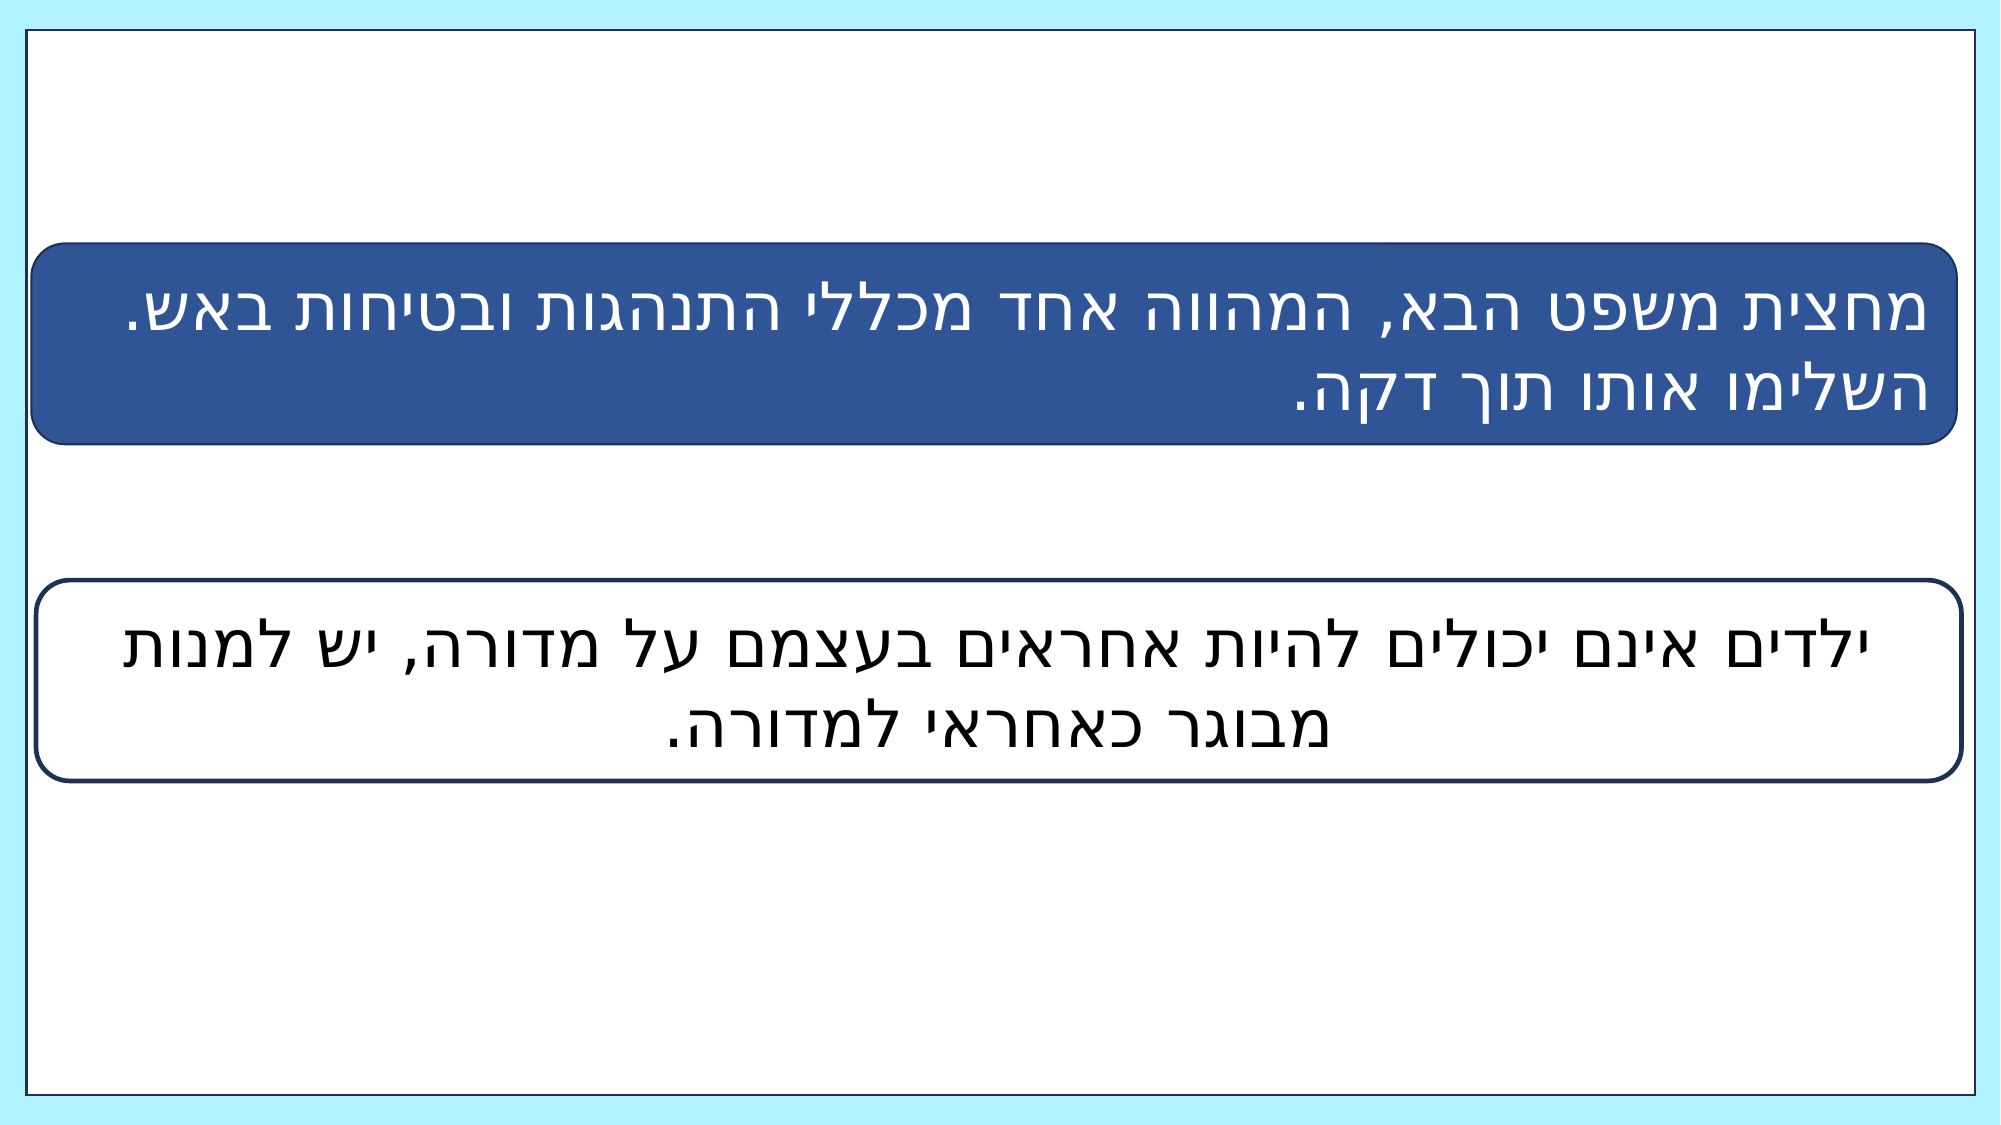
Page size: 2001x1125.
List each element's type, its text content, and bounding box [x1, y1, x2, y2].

text_box [25, 29, 1976, 1096]
text_box [0, 0, 2000, 1125]
text_box מחצית משפט הבא, המהווה אחד מכללי התנהגות ובטיחות באש. השלימו אותו תוך דקה. [30, 242, 1958, 446]
text_box ילדים אינם יכולים להיות אחראים בעצמם על מדורה, יש למנות מבוגר כאחראי למדורה. [34, 579, 1963, 782]
